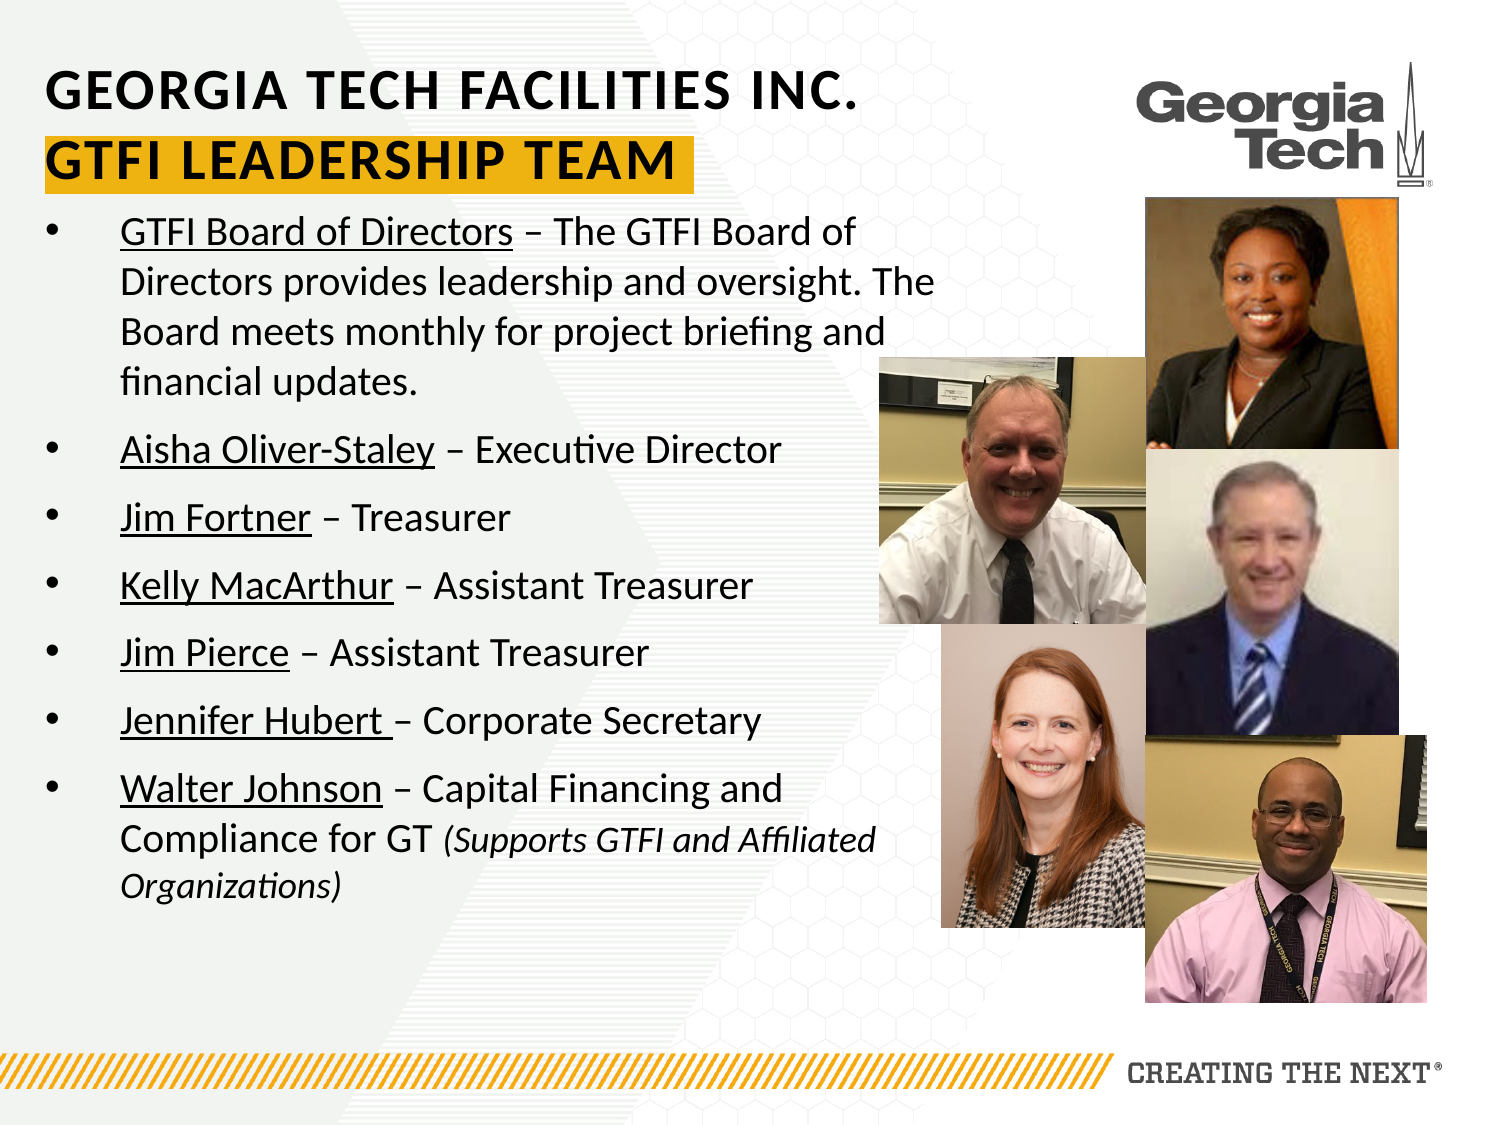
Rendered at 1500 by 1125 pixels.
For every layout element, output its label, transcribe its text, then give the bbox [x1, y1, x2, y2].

picture [0, 0, 1500, 1125]
title Georgia TECH Facilities INC. GTFI Leadership Team [0, 0, 1007, 163]
list GTFI Board of Directors – The GTFI Board of Directors provides leadership and oversight. The Board meets monthly for project briefing and financial updates. Aisha Oliver-Staley – Executive Director Jim Fortner – Treasurer Kelly MacArthur – Assistant Treasurer Jim Pierce – Assistant Treasurer Jennifer Hubert – Corporate Secretary Walter Johnson – Capital Financing and Compliance for GT (Supports GTFI and Affiliated Organizations) [0, 196, 1020, 964]
